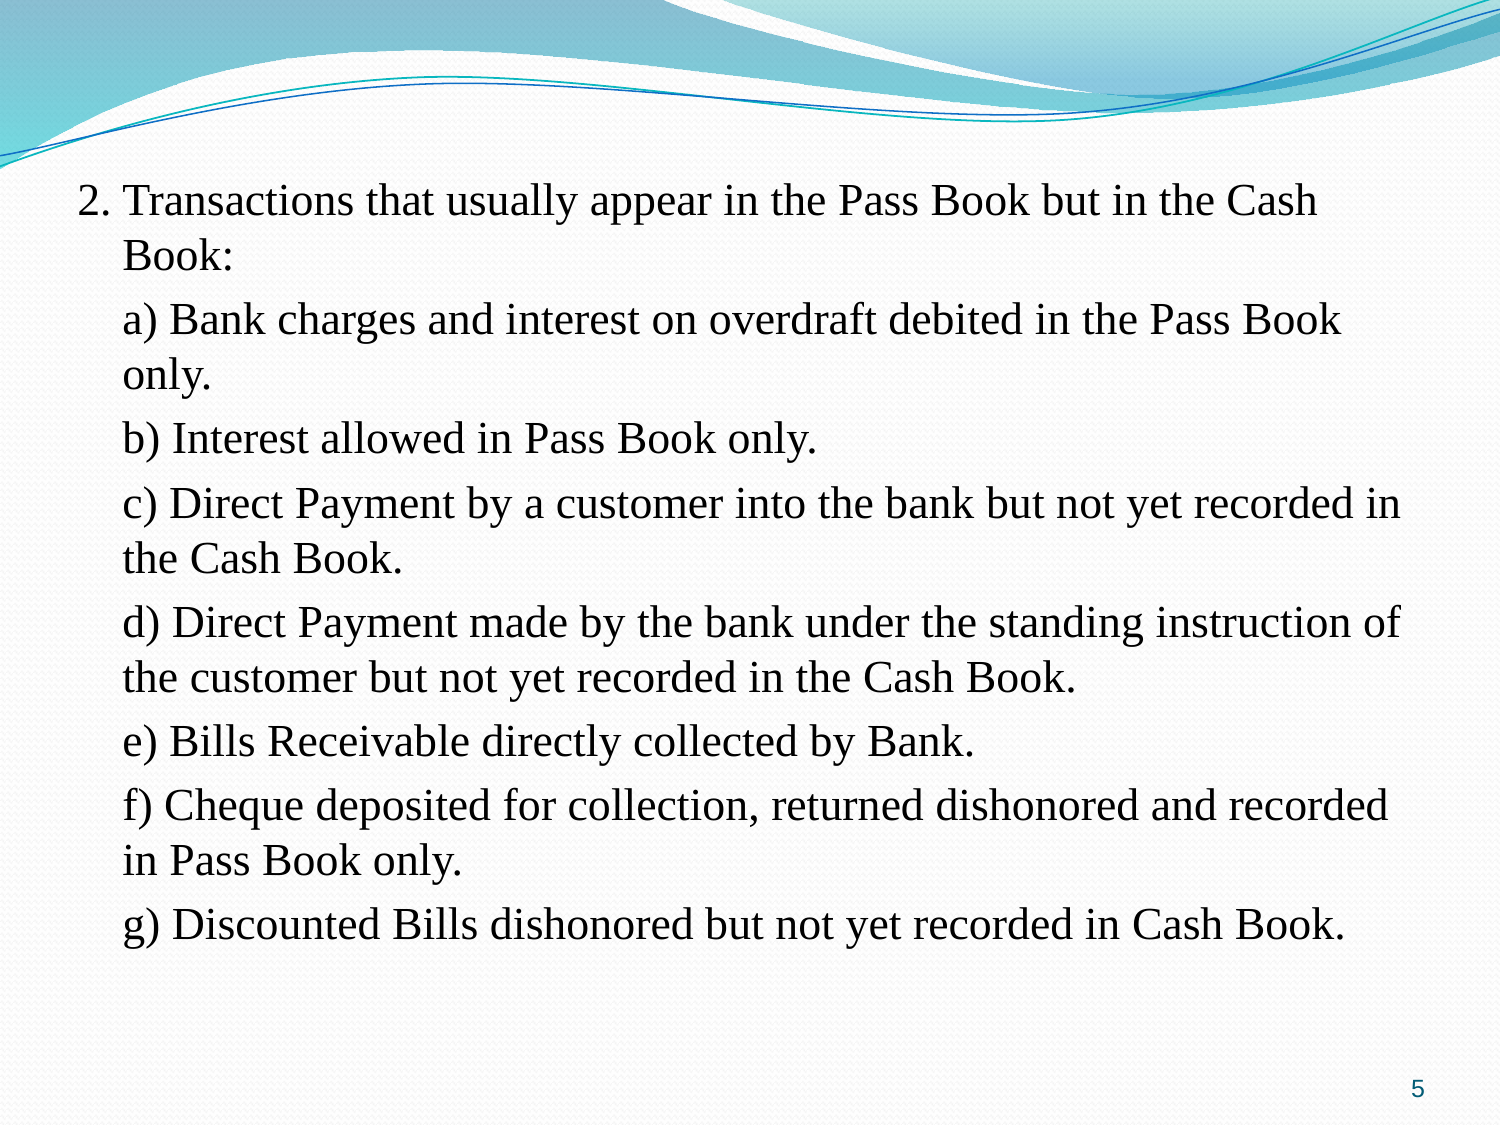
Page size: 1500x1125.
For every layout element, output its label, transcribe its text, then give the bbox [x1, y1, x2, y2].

slide_number 5 [1299, 1042, 1425, 1103]
list 2. Transactions that usually appear in the Pass Book but in the Cash Book: a) Bank charges and interest on overdraft debited in the Pass Book only. b) Interest allowed in Pass Book only. c) Direct Payment by a customer into the bank but not yet recorded in the Cash Book. d) Direct Payment made by the bank under the standing instruction of the customer but not yet recorded in the Cash Book. e) Bills Receivable directly collected by Bank. f) Cheque deposited for collection, returned dishonored and recorded in Pass Book only. g) Discounted Bills dishonored but not yet recorded in Cash Book. [62, 162, 1438, 1050]
